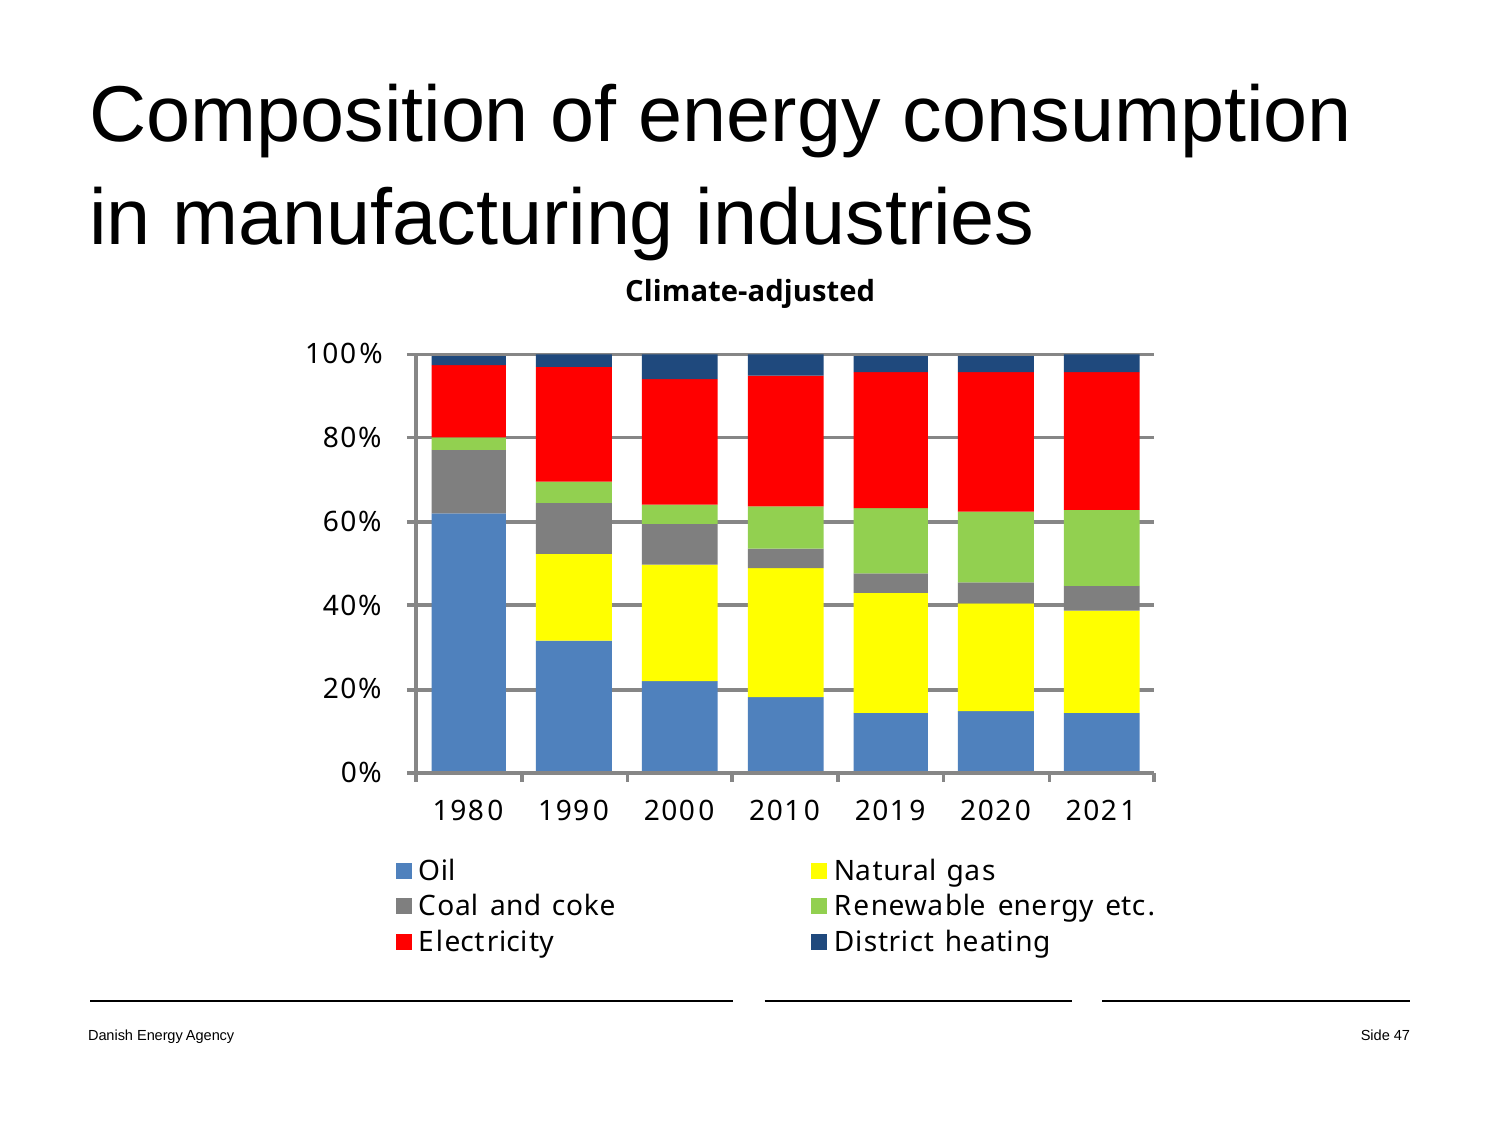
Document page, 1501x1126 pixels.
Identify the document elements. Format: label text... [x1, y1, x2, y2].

picture [276, 314, 1222, 960]
slide_number Side 47 [1292, 1018, 1425, 1078]
text_box Climate-adjusted [585, 264, 916, 312]
footer Danish Energy Agency [73, 1018, 549, 1078]
title Composition of energy consumption in manufacturing industries [74, 54, 1425, 270]
